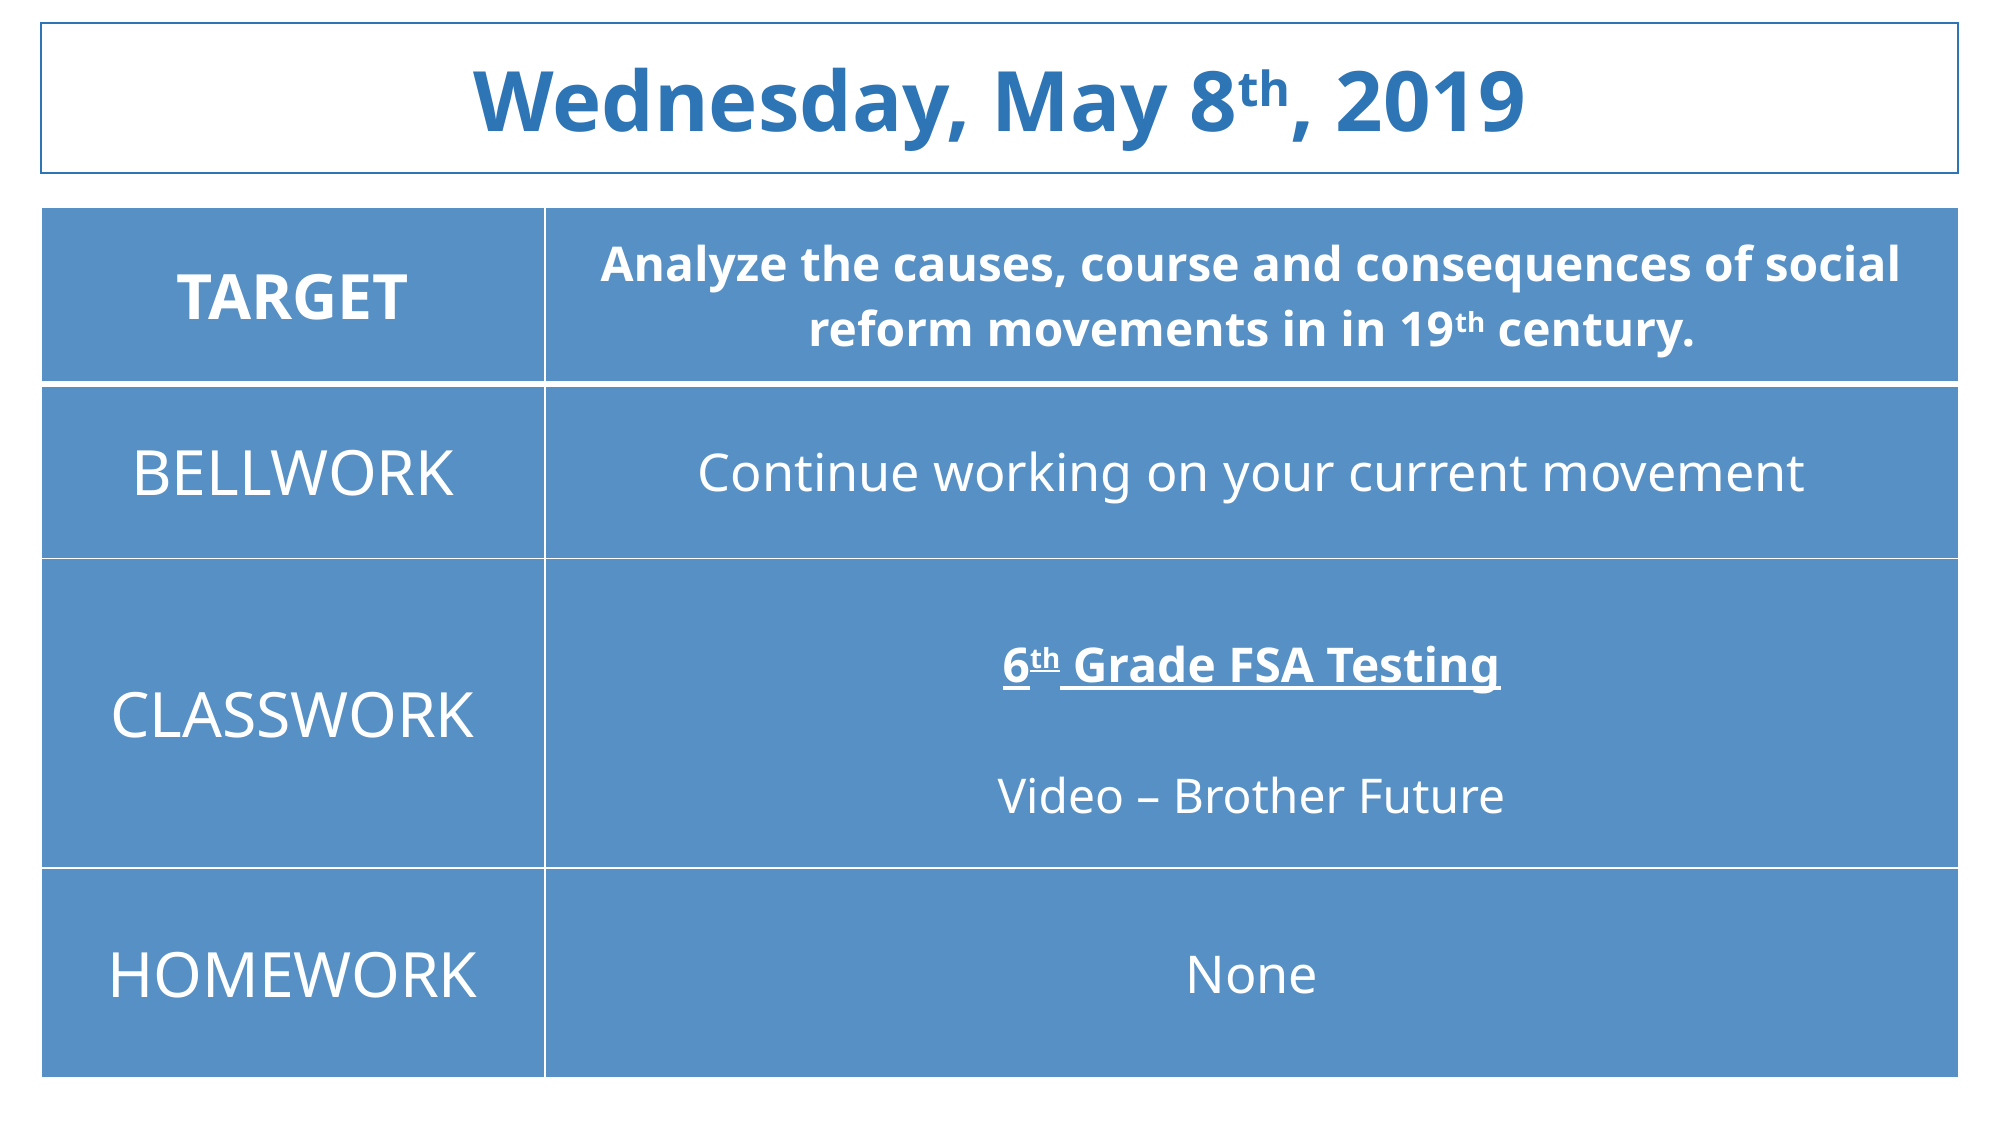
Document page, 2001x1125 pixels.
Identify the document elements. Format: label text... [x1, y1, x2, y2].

table_cell 6th Grade FSA Testing Video – Brother Future [546, 559, 1958, 867]
table_header Analyze the causes, course and consequences of social reform movements in in 19th century. [546, 208, 1958, 381]
table_cell BELLWORK [42, 387, 544, 558]
text_box [40, 22, 1959, 174]
table_cell None [546, 869, 1958, 1077]
table_cell HOMEWORK [42, 869, 544, 1077]
table_cell Continue working on your current movement [546, 387, 1958, 558]
table_header TARGET [42, 208, 544, 381]
table_cell CLASSWORK [42, 559, 544, 867]
